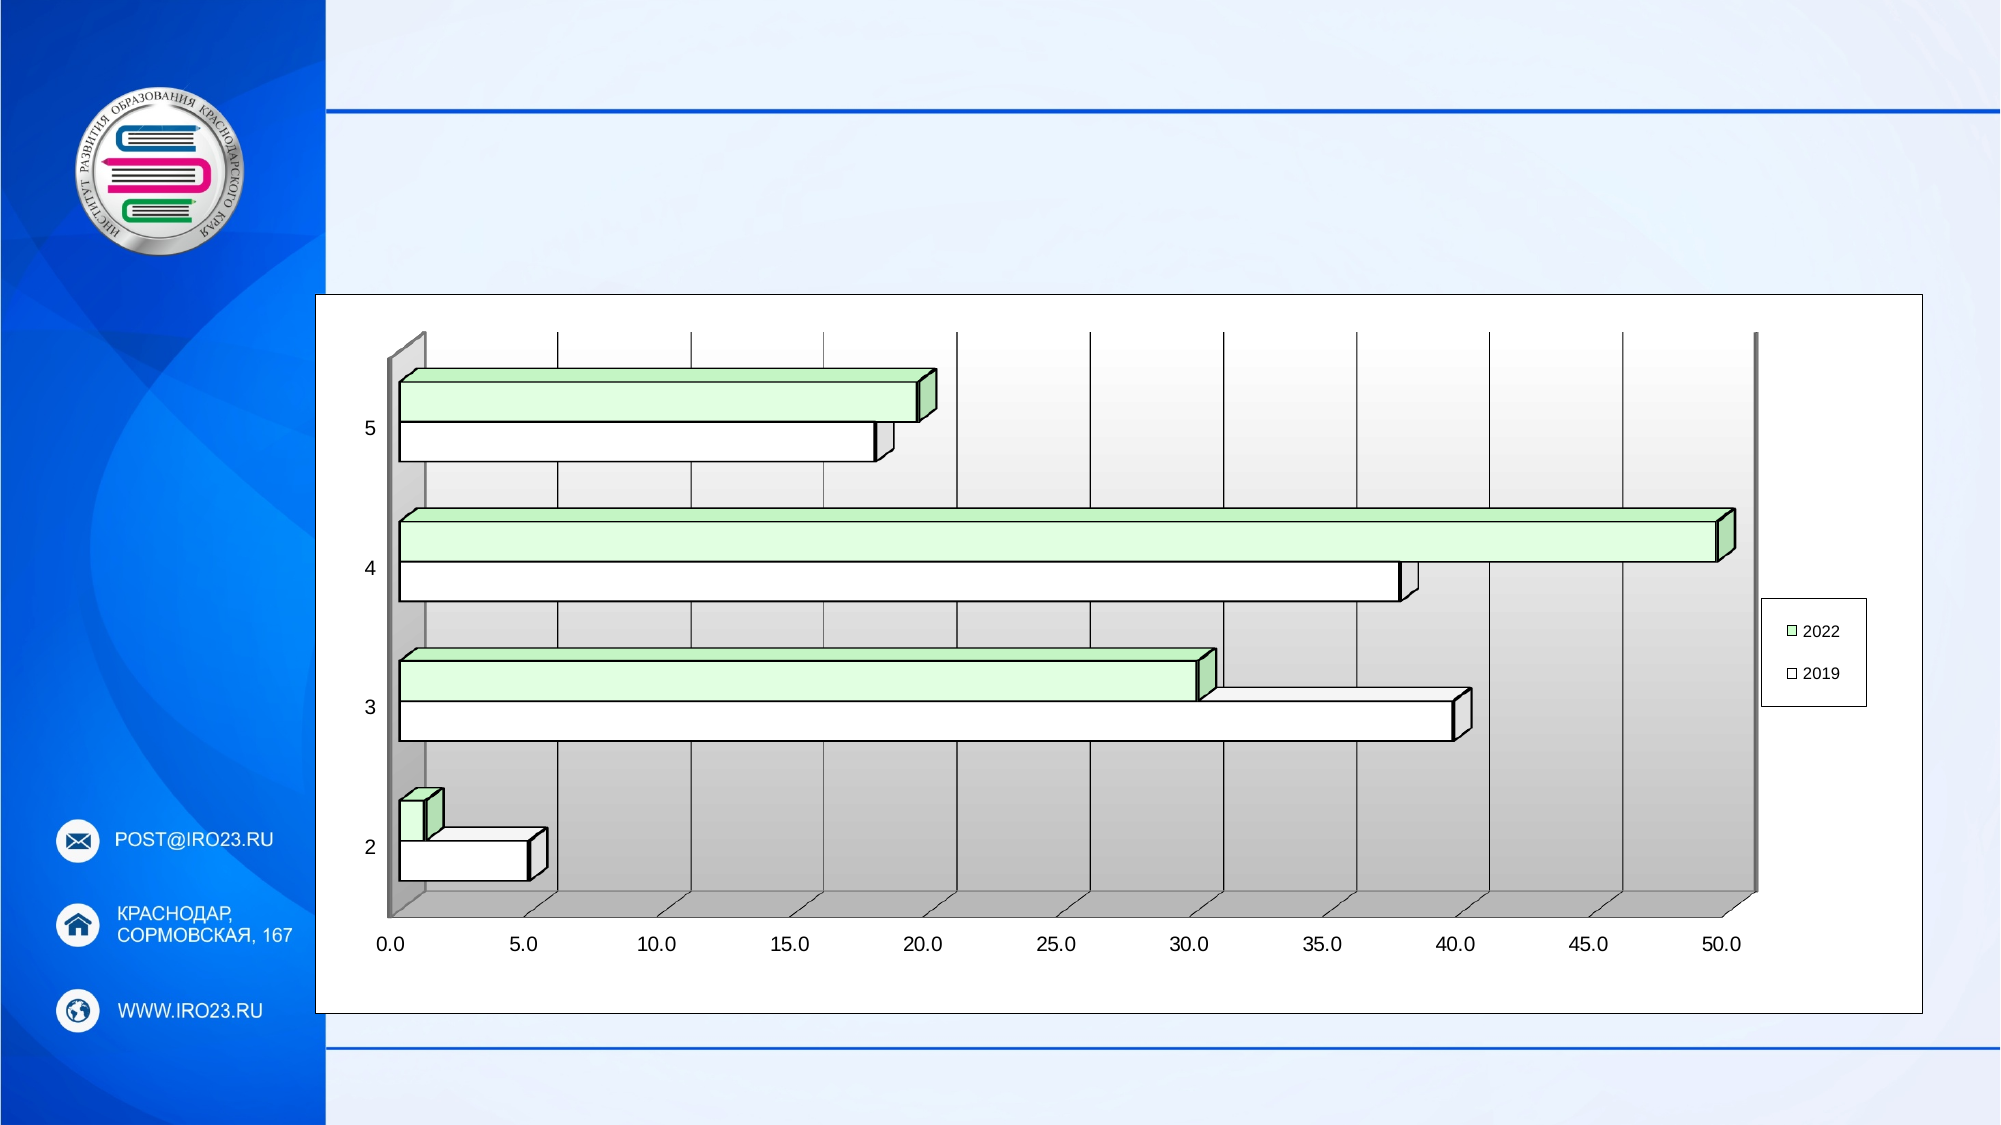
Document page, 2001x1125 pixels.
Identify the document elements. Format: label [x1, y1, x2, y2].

picture [0, 0, 2001, 1125]
chart [314, 293, 1923, 1014]
